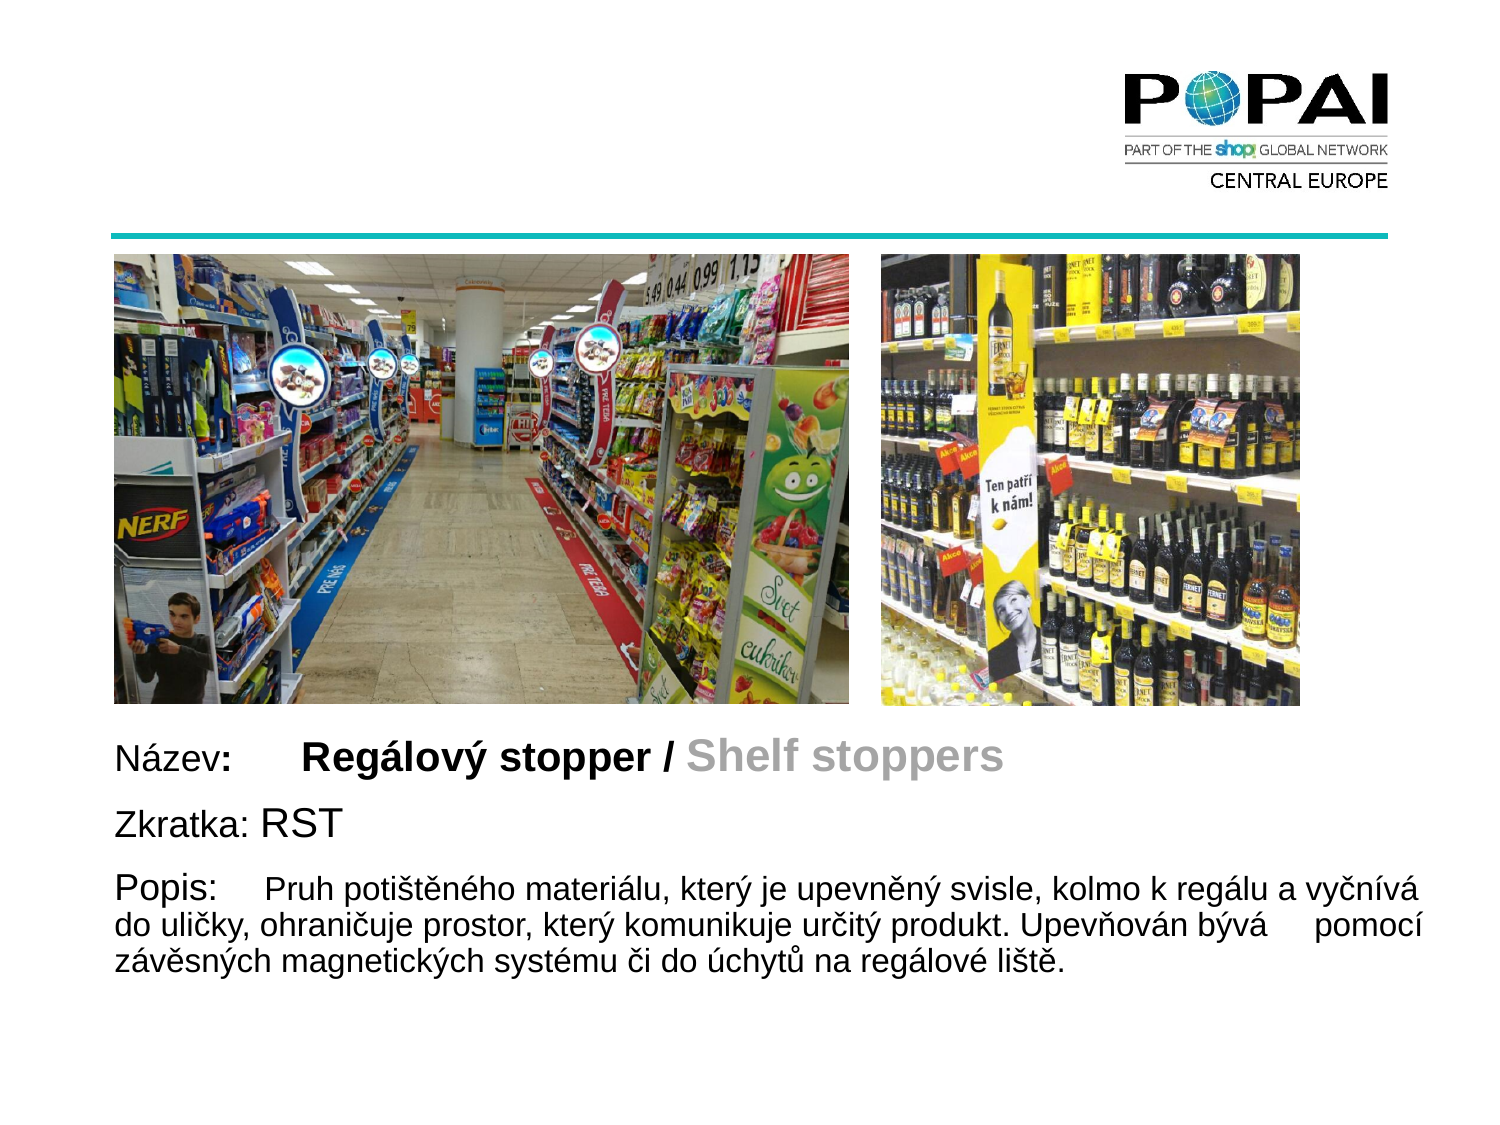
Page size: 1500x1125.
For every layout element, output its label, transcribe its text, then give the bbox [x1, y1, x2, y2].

picture [881, 254, 1300, 706]
picture [114, 254, 849, 704]
picture [1124, 71, 1388, 193]
text_box Název: Regálový stopper / Shelf stoppers Zkratka: RST Popis: Pruh potištěného materiálu, který je upevněný svisle, kolmo k regálu a vyčnívá do uličky, ohraničuje prostor, který komunikuje určitý produkt. Upevňován bývá pomocí závěsných magnetických systému či do úchytů na regálové liště. [114, 723, 1465, 987]
